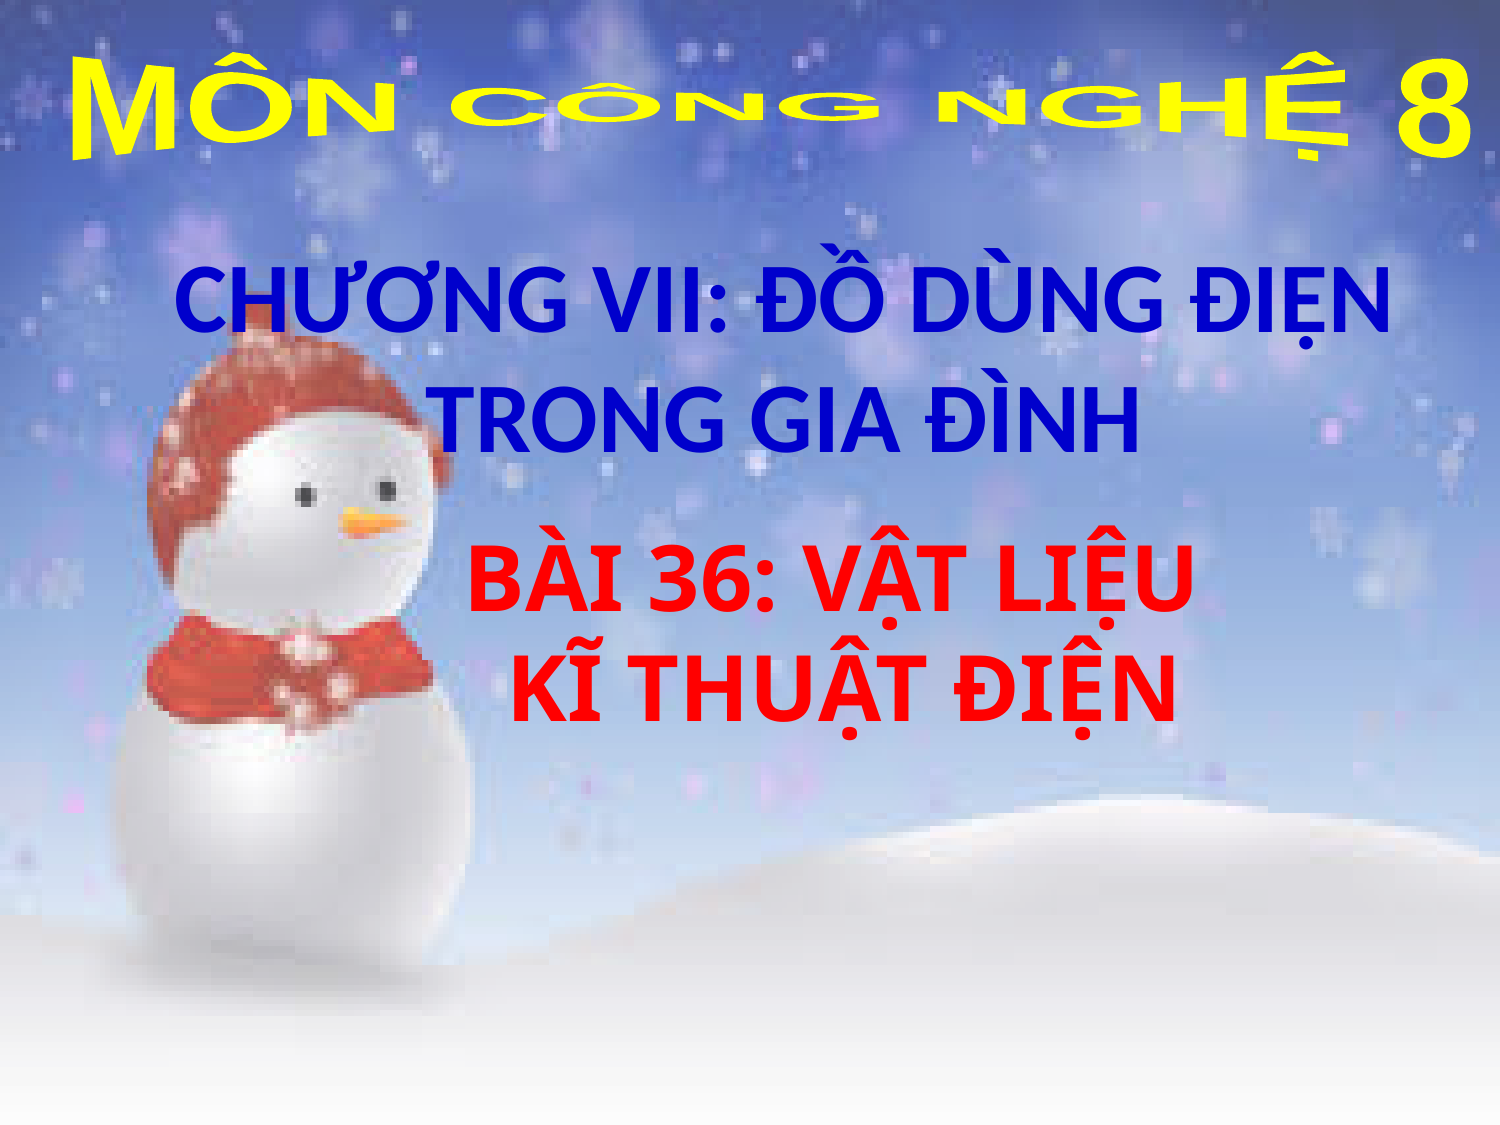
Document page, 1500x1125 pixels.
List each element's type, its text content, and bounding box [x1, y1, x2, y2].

text_box Bài 36: vật liệu kĩ thuật điện [221, 512, 1467, 748]
text_box CHƯƠNG VII: ĐỒ DÙNG ĐIỆN TRONG GIA ĐÌNH [69, 224, 1500, 480]
